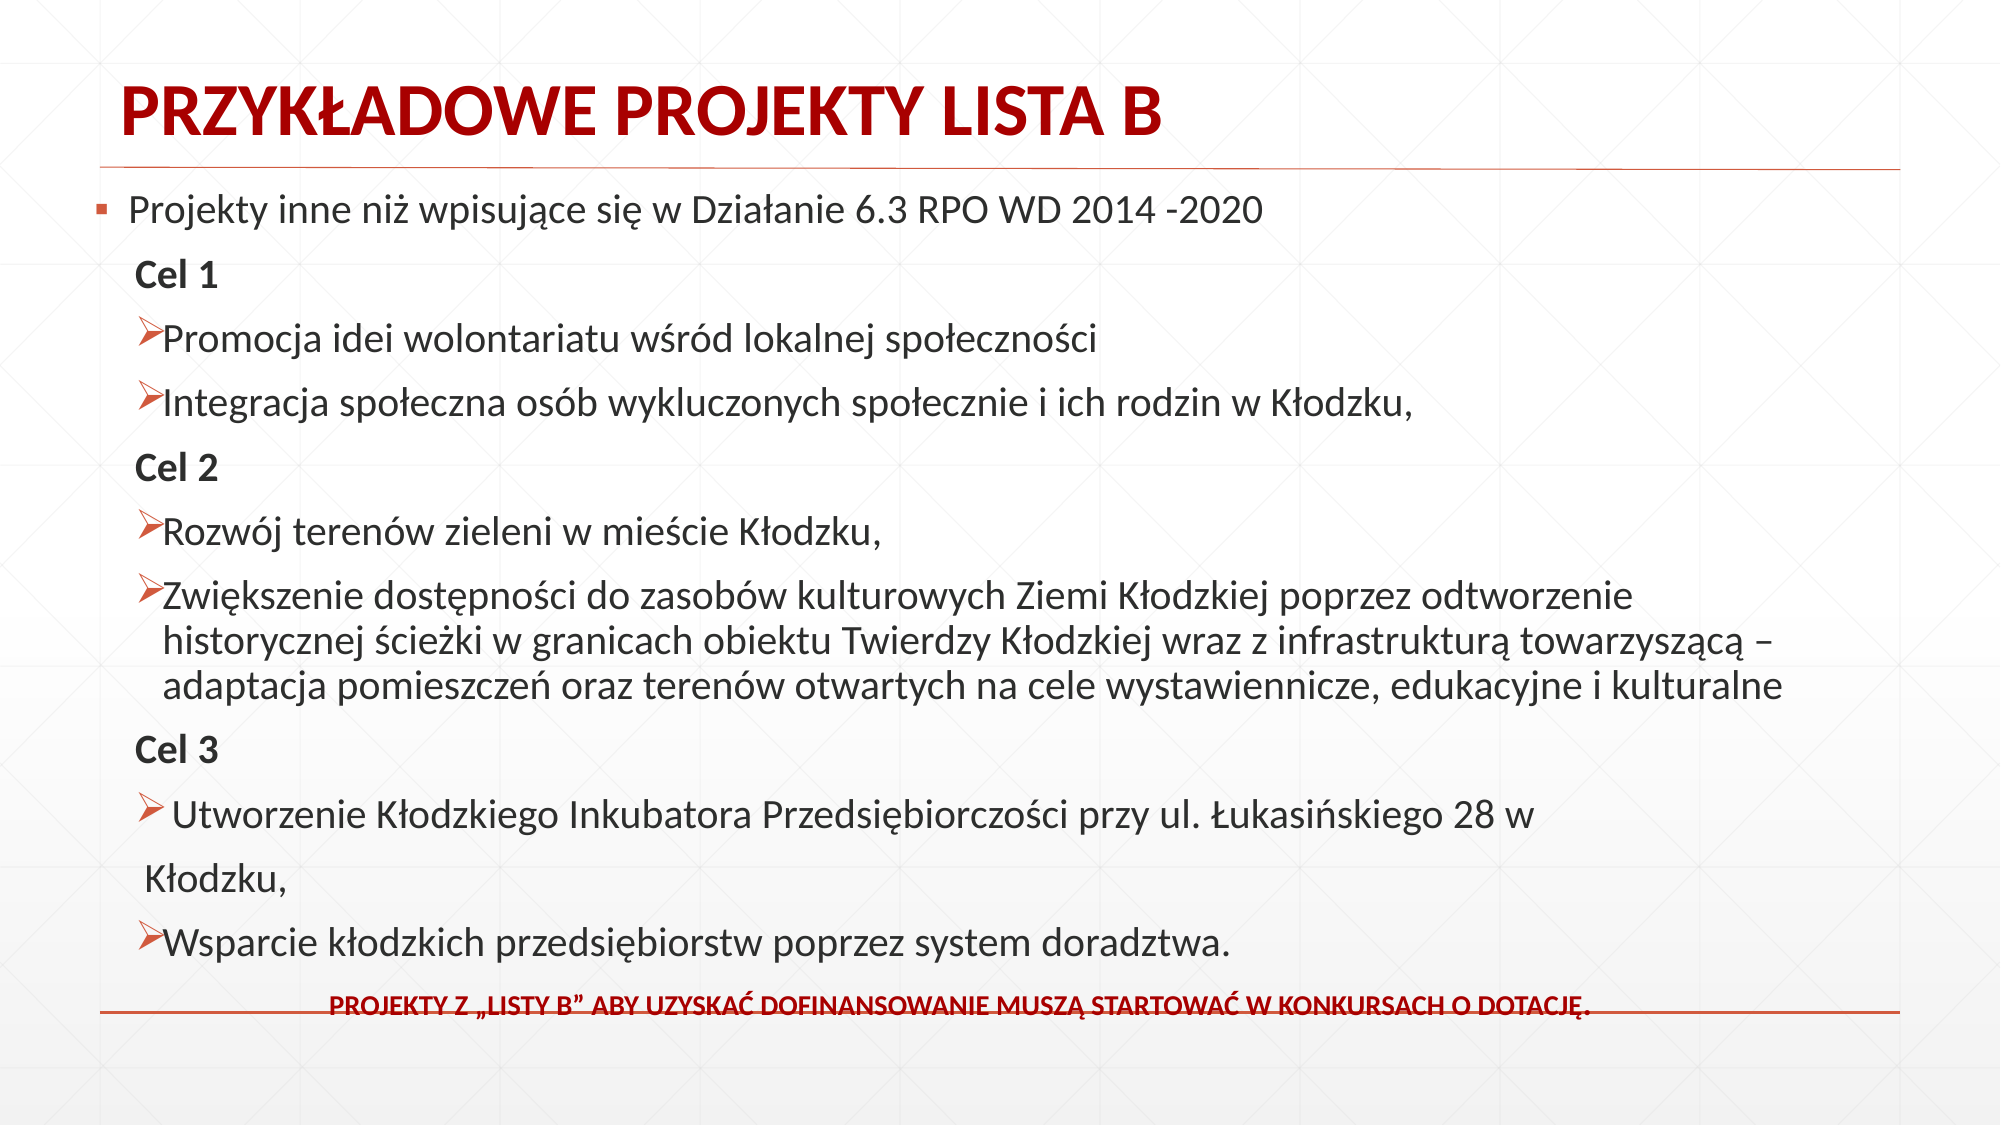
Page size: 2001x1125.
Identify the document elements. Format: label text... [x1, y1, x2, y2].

list Projekty inne niż wpisujące się w Działanie 6.3 RPO WD 2014 -2020 Cel 1 Promocja idei wolontariatu wśród lokalnej społeczności Integracja społeczna osób wykluczonych społecznie i ich rodzin w Kłodzku, Cel 2 Rozwój terenów zieleni w mieście Kłodzku, Zwiększenie dostępności do zasobów kulturowych Ziemi Kłodzkiej poprzez odtworzenie historycznej ścieżki w granicach obiektu Twierdzy Kłodzkiej wraz z infrastrukturą towarzyszącą – adaptacja pomieszczeń oraz terenów otwartych na cele wystawiennicze, edukacyjne i kulturalne Cel 3 Utworzenie Kłodzkiego Inkubatora Przedsiębiorczości przy ul. Łukasińskiego 28 w Kłodzku, Wsparcie kłodzkich przedsiębiorstw poprzez system doradztwa. PROJEKTY Z „LISTY B” ABY UZYSKAĆ DOFINANSOWANIE MUSZĄ STARTOWAĆ W KONKURSACH O DOTACJĘ. [79, 180, 1810, 1072]
title PRZYKŁADOWE PROJEKTY LISTA B [105, 45, 1681, 159]
